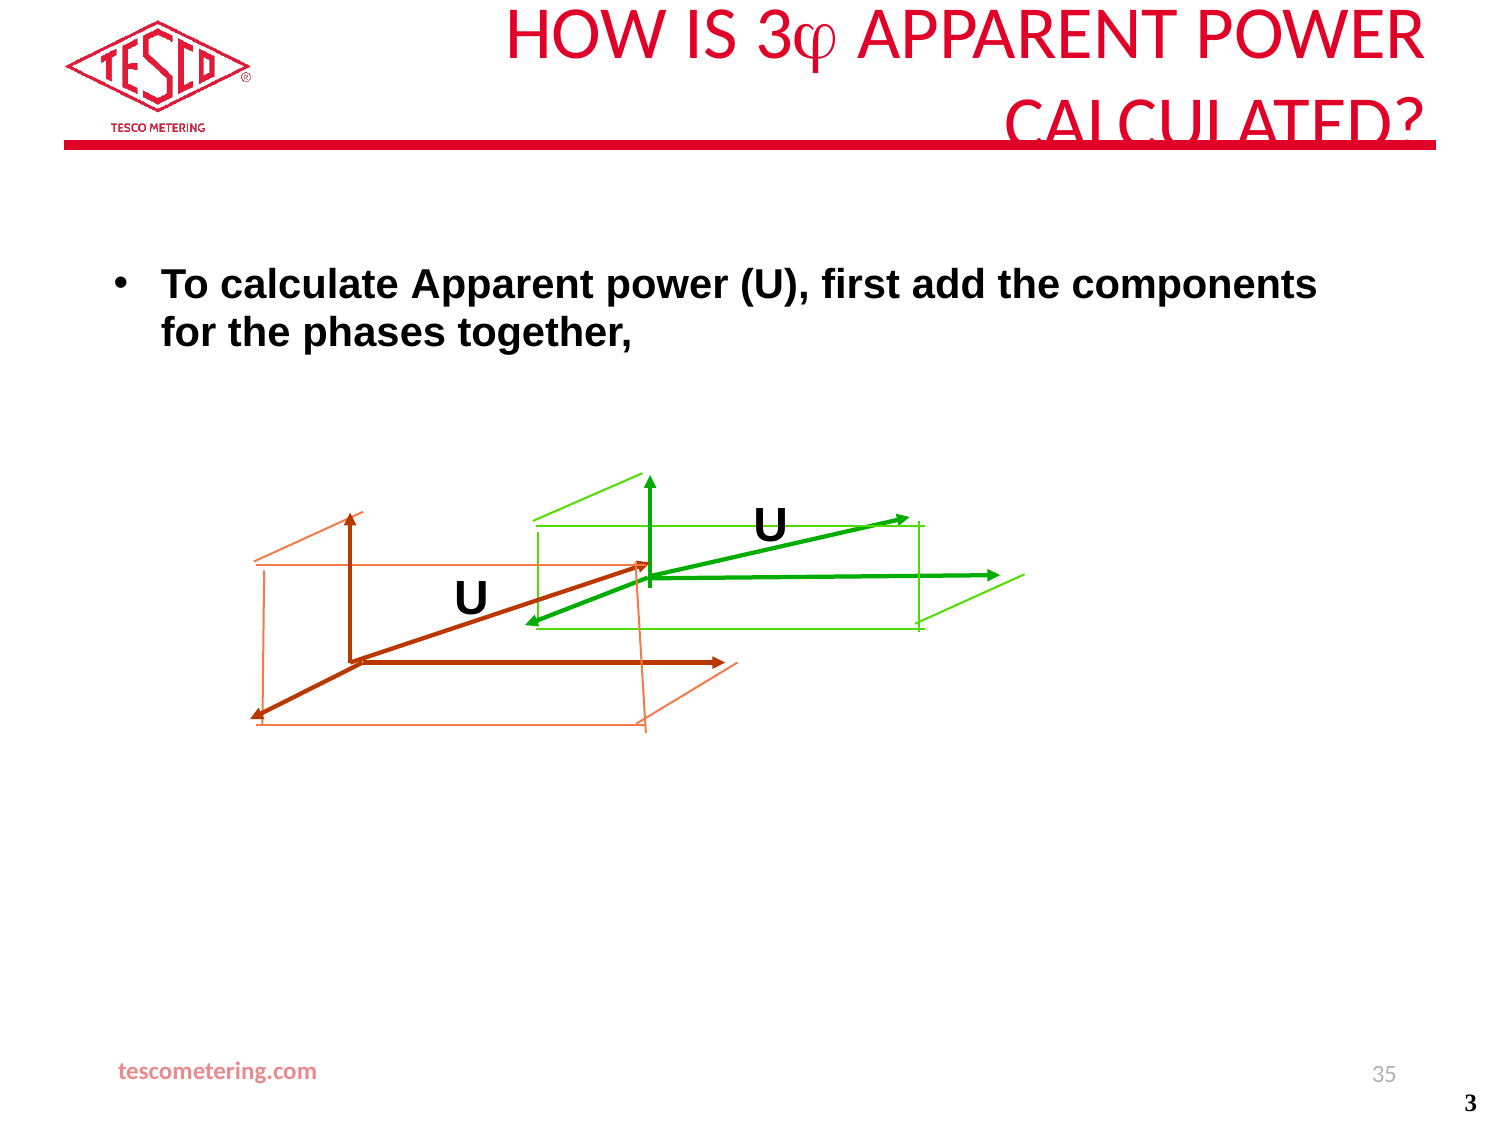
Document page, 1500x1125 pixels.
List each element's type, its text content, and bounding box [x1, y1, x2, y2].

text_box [250, 472, 1026, 727]
text_box To calculate Apparent power (U), first add the components for the phases together, [111, 253, 1323, 355]
text_box 3 [1462, 1086, 1480, 1116]
title How is 3 Apparent Power calculated? [250, 0, 1427, 168]
picture [64, 20, 250, 135]
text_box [252, 510, 739, 735]
footer tescometering.com [103, 1039, 610, 1100]
slide_number 35 [1059, 746, 1397, 1125]
